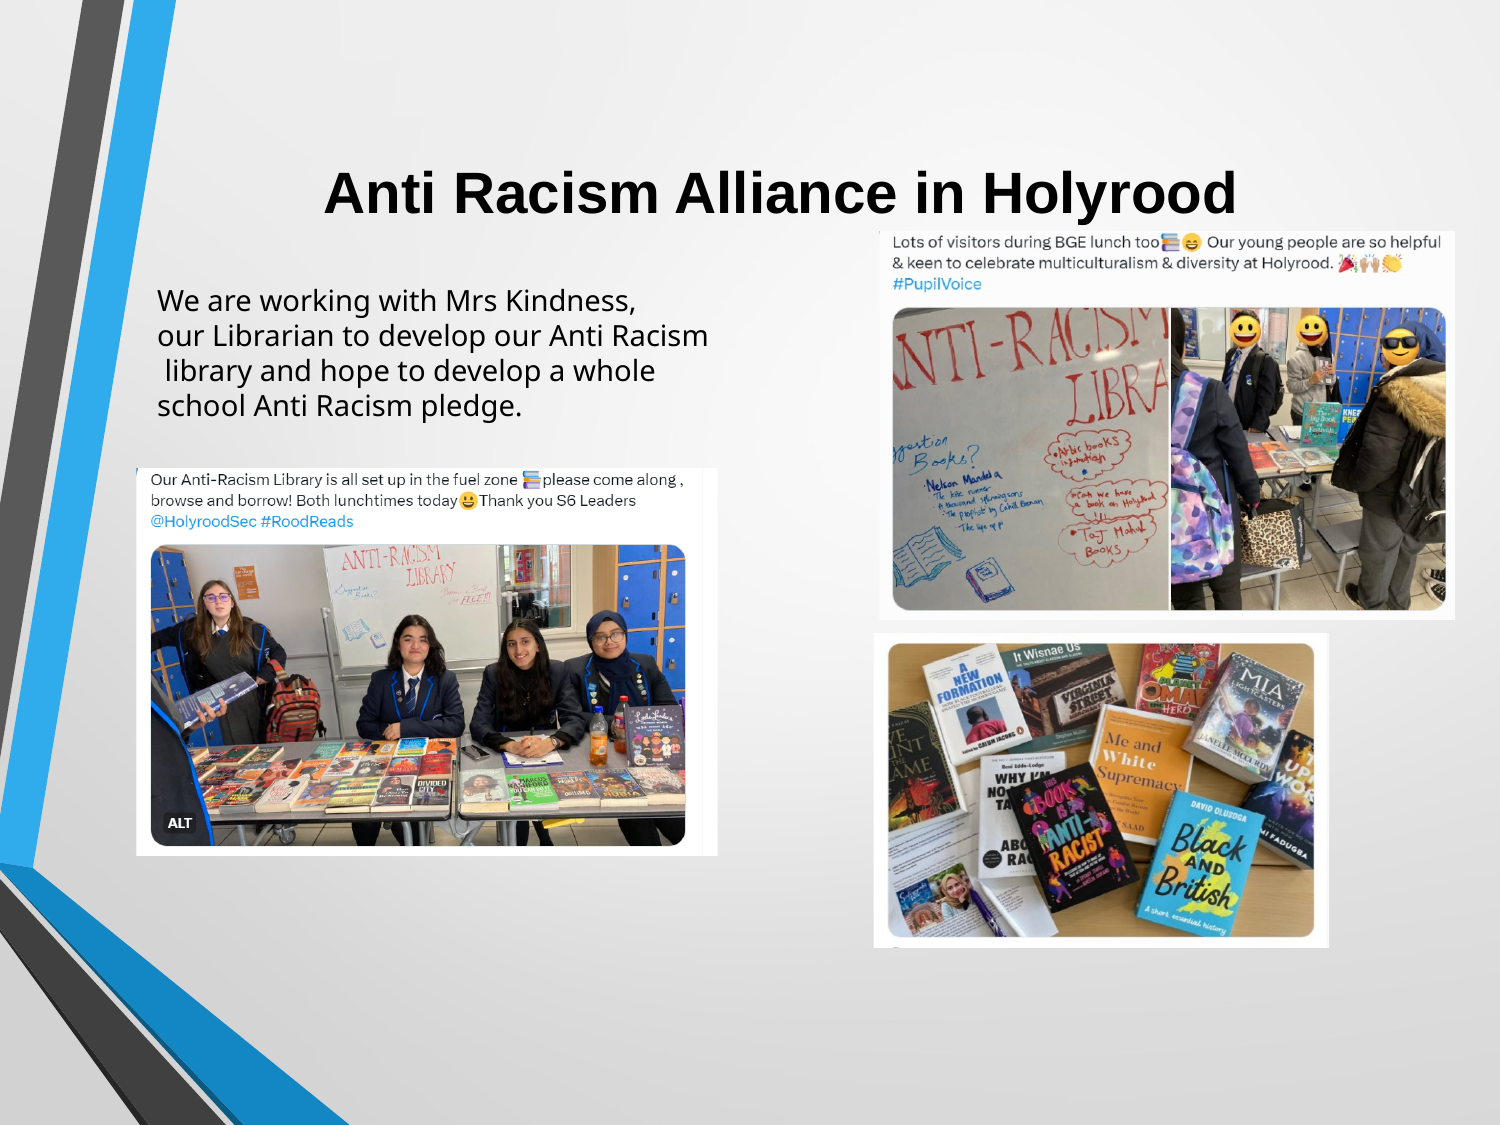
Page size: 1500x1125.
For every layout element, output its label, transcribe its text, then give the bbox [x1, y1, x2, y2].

text_box We are working with Mrs Kindness, our Librarian to develop our Anti Racism library and hope to develop a whole school Anti Racism pledge. [142, 274, 857, 505]
picture [873, 633, 1330, 948]
picture [135, 467, 718, 856]
text_box Anti Racism Alliance in Holyrood [308, 147, 1254, 278]
picture [878, 231, 1455, 620]
